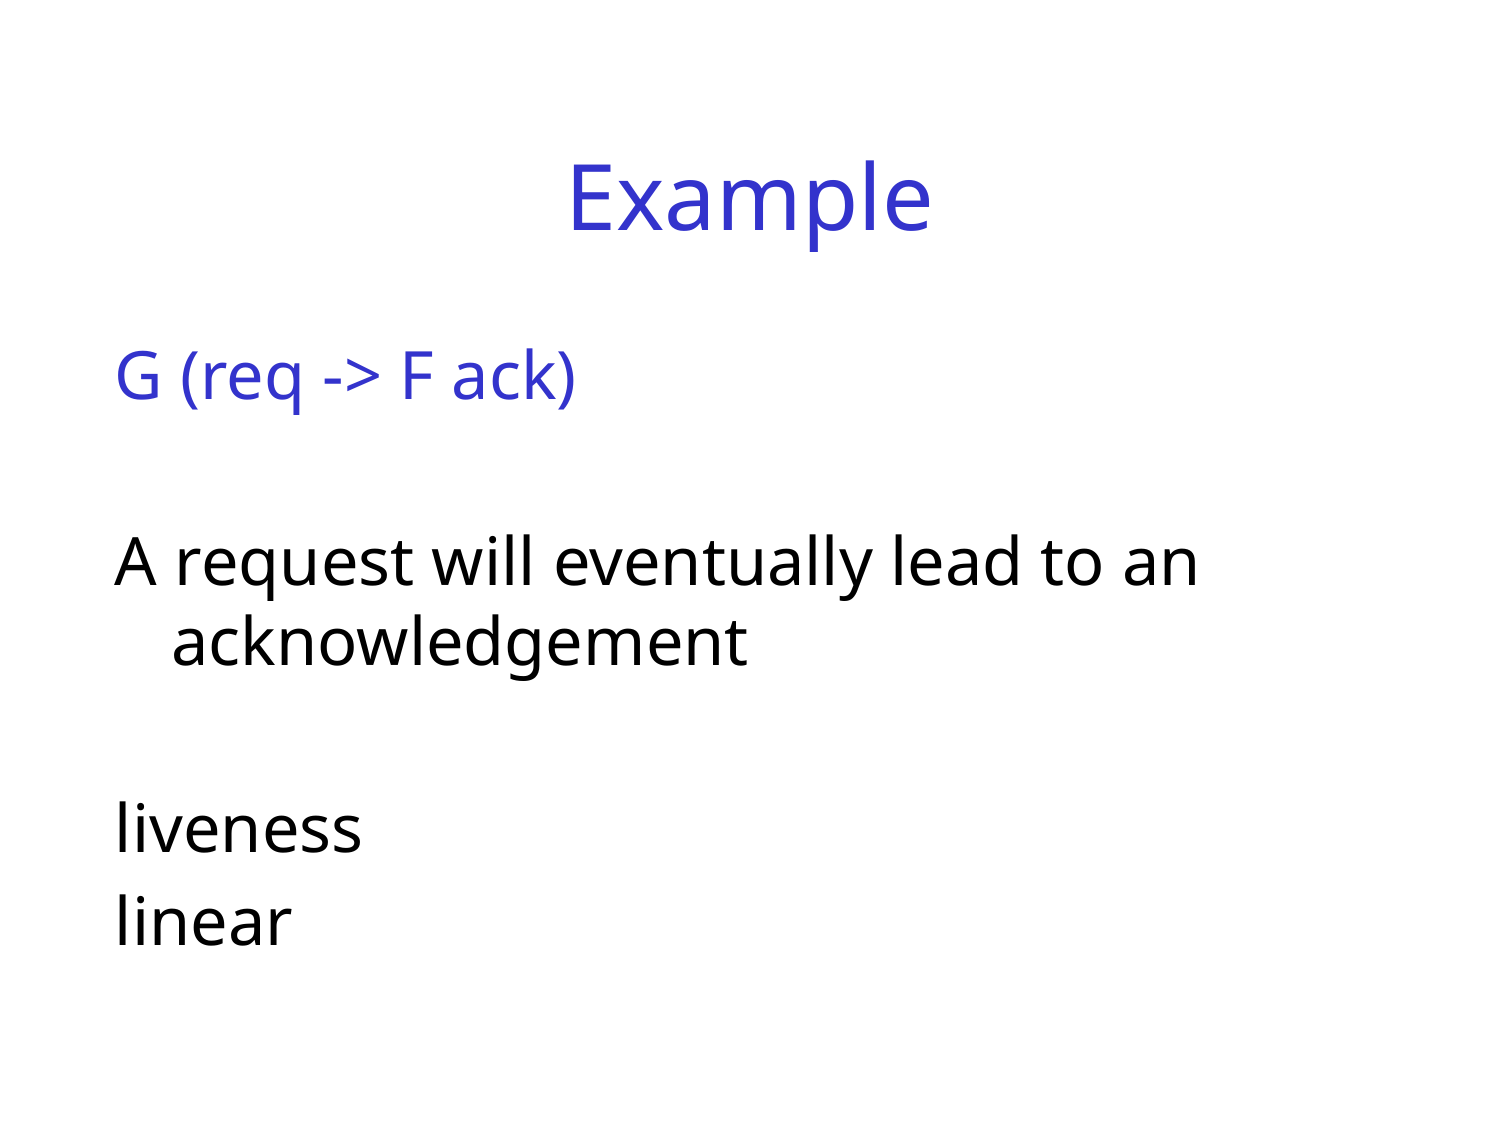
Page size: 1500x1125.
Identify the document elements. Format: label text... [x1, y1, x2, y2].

title Example [112, 99, 1388, 288]
list G (req -> F ack) A request will eventually lead to an acknowledgement liveness linear [99, 324, 1376, 1001]
